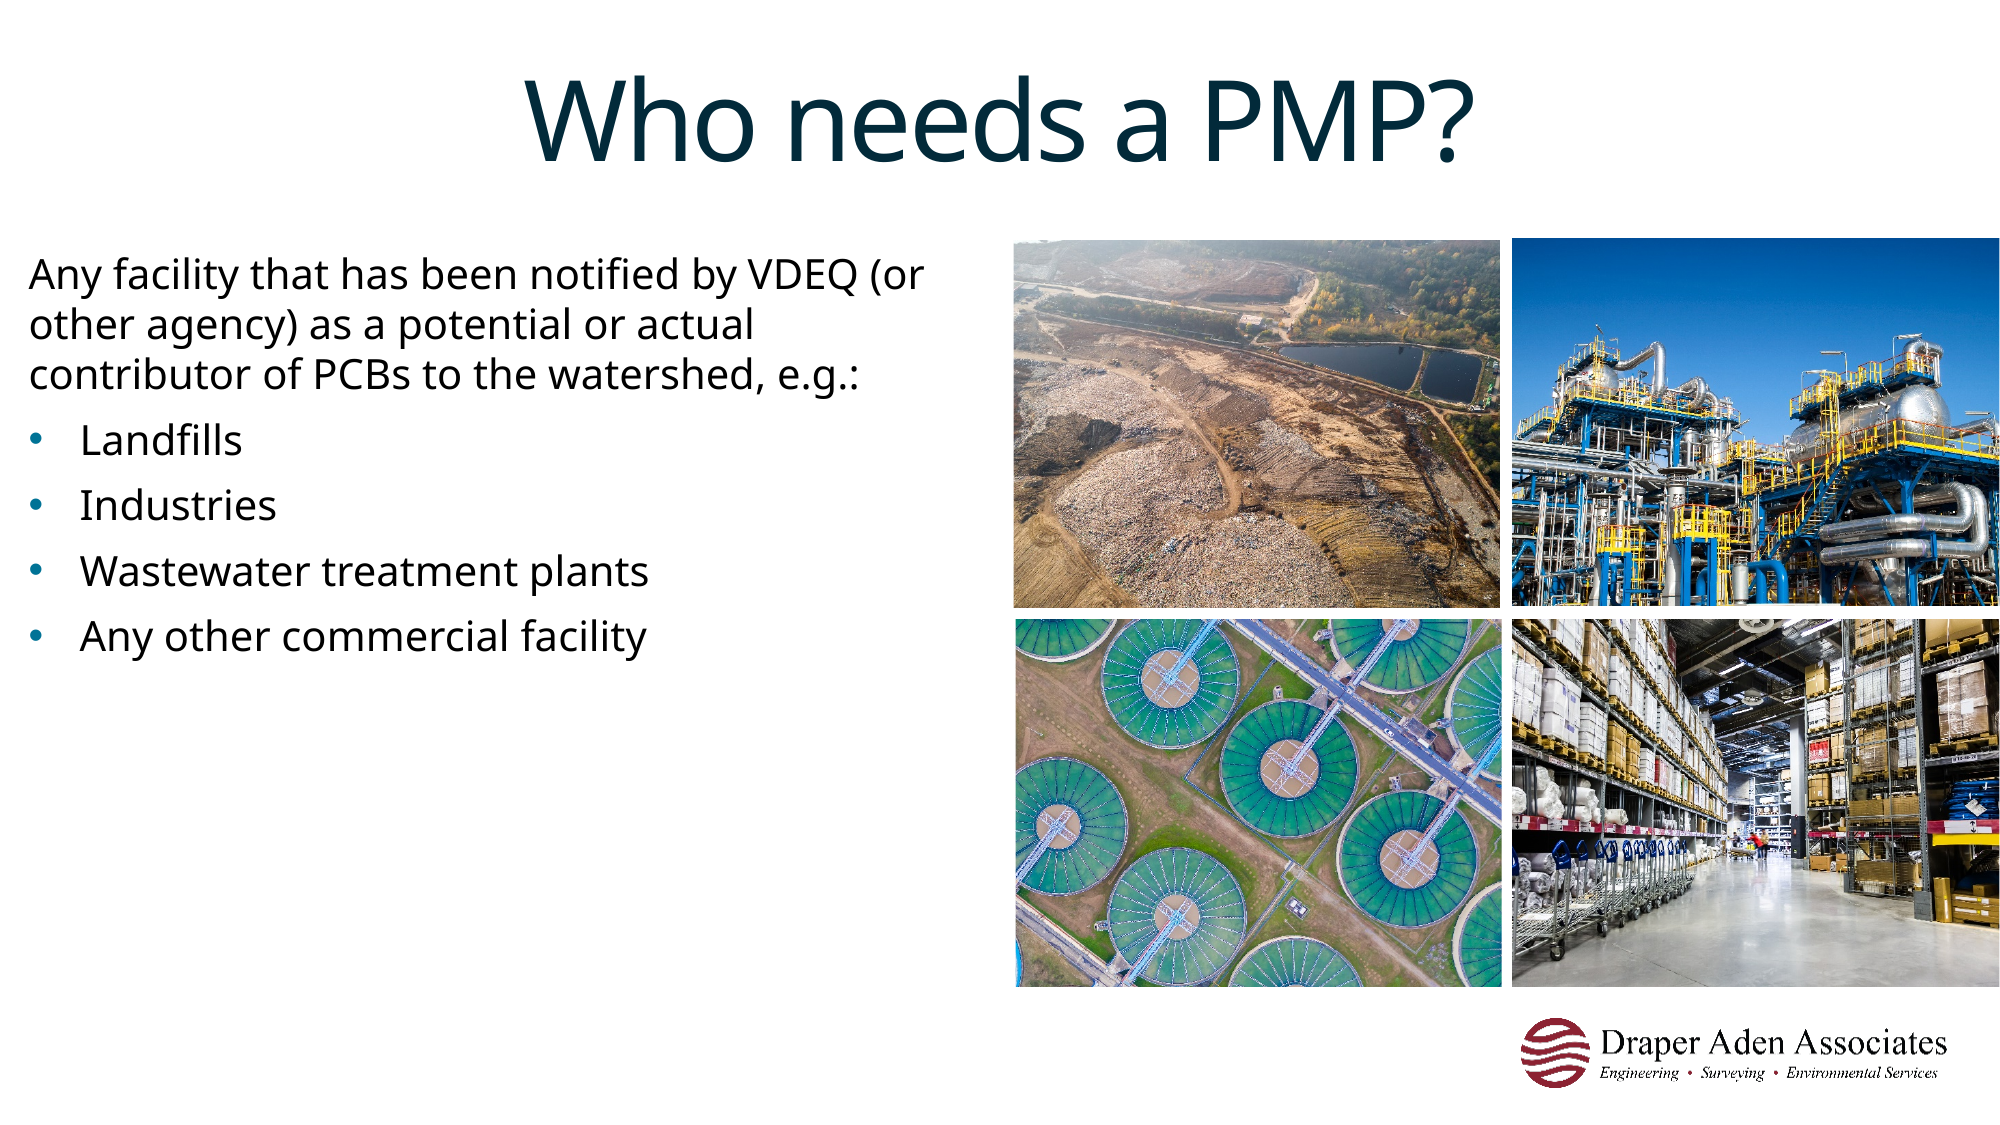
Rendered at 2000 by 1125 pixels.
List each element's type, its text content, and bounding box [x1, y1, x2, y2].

picture [1521, 1018, 1948, 1088]
title Who needs a PMP? [137, 28, 1862, 222]
picture [1013, 239, 1500, 608]
picture [1015, 619, 1502, 987]
list Any facility that has been notified by VDEQ (or other agency) as a potential or actual contributor of PCBs to the watershed, e.g.: Landfills Industries Wastewater treatment plants Any other commercial facility [13, 239, 986, 975]
picture [1512, 238, 2000, 606]
picture [1512, 619, 2000, 987]
